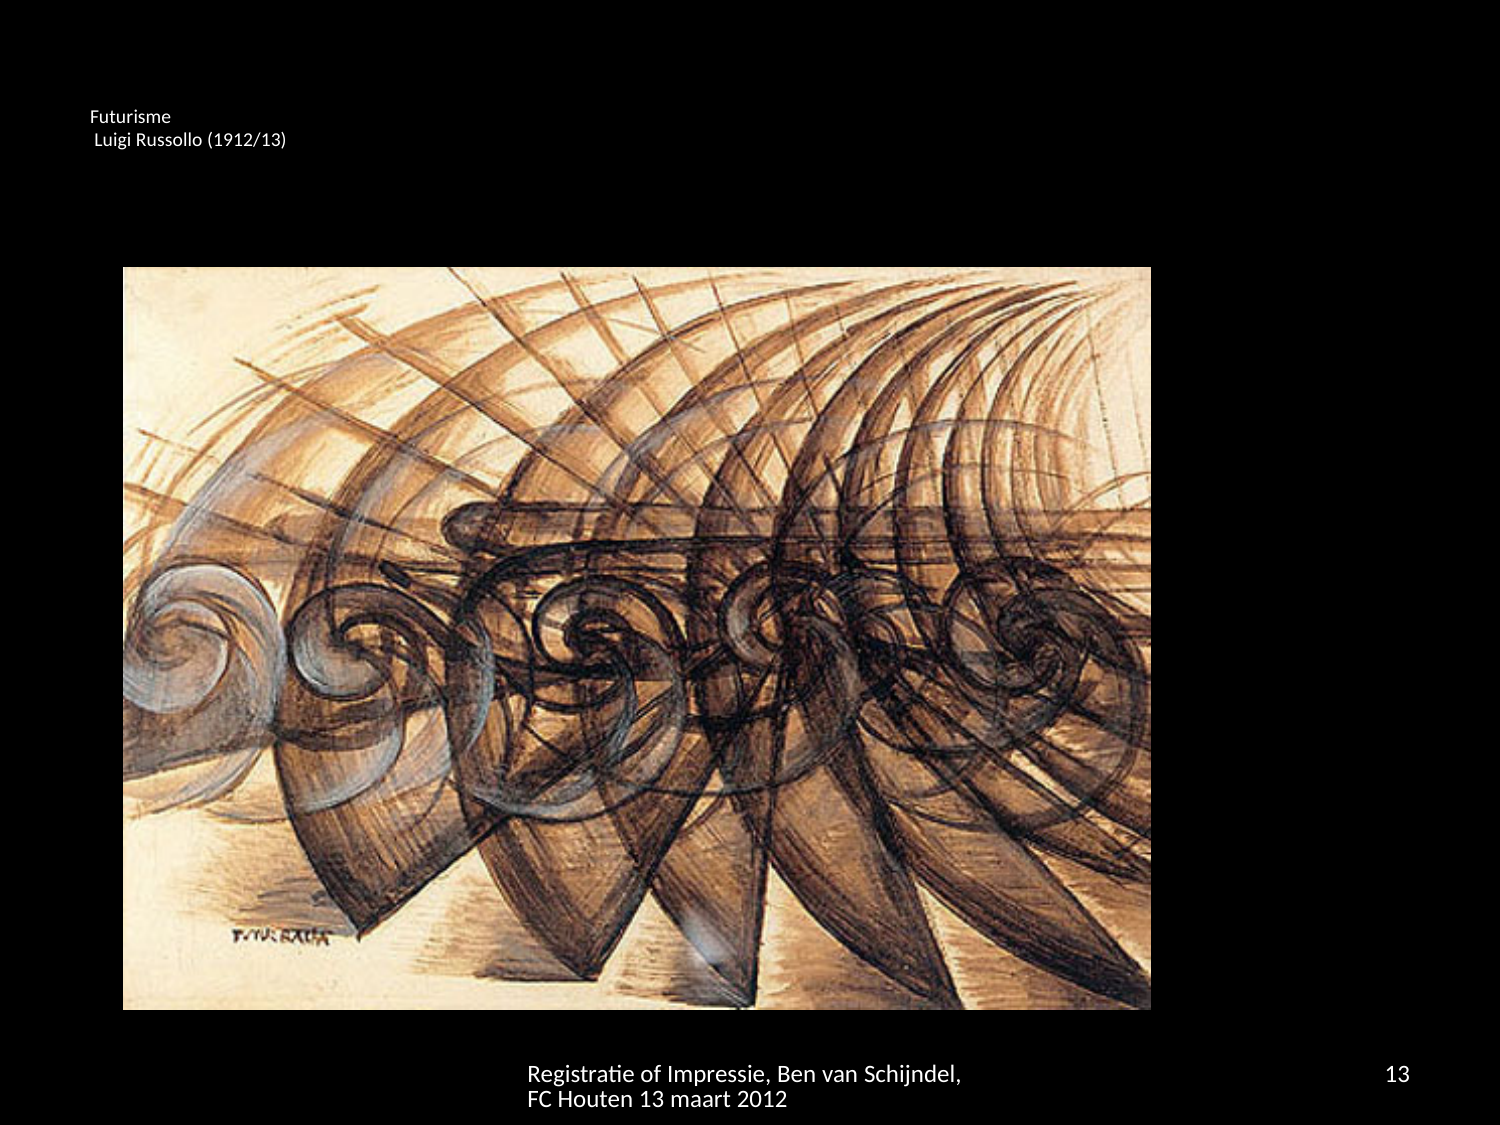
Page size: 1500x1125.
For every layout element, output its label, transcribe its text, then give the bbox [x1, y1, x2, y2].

title Futurisme Luigi Russollo (1912/13) [75, 45, 1425, 233]
footer Registratie of Impressie, Ben van Schijndel, FC Houten 13 maart 2012 [512, 1042, 988, 1103]
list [123, 266, 1151, 1010]
slide_number 13 [1074, 1042, 1425, 1103]
